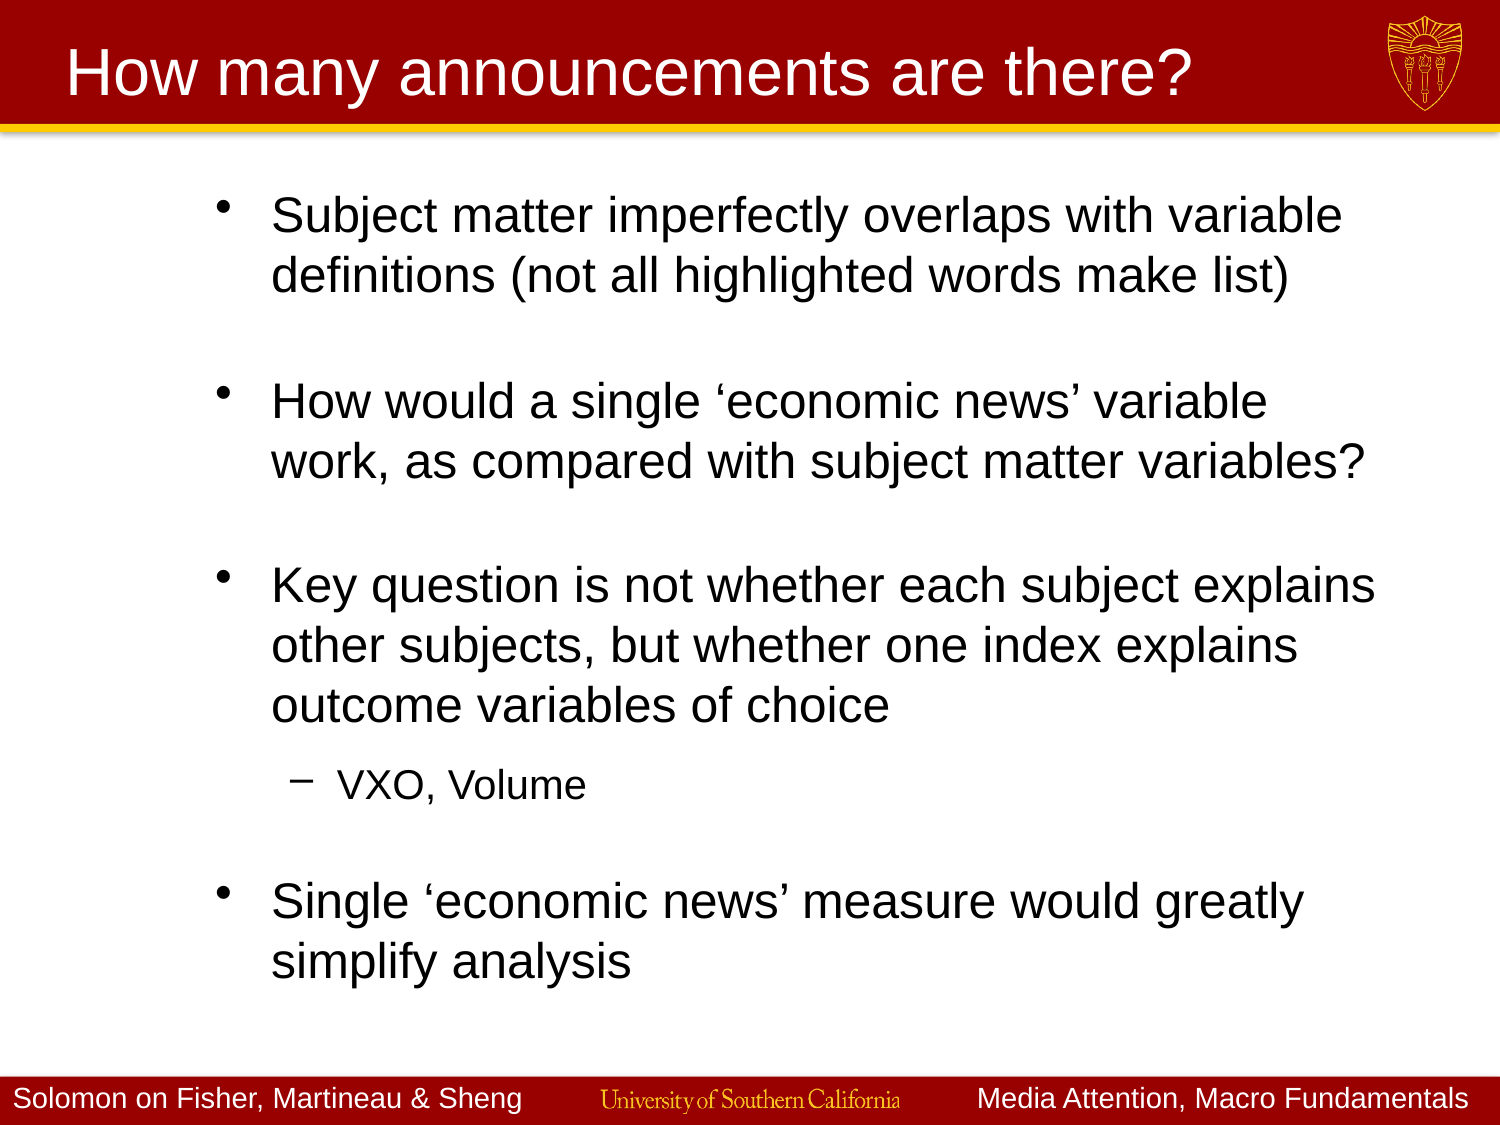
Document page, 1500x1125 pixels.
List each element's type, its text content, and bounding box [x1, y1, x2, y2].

list Subject matter imperfectly overlaps with variable definitions (not all highlighted words make list) How would a single ‘economic news’ variable work, as compared with subject matter variables? Key question is not whether each subject explains other subjects, but whether one index explains outcome variables of choice VXO, Volume Single ‘economic news’ measure would greatly simplify analysis [199, 174, 1401, 1001]
title How many announcements are there? [49, 24, 1401, 113]
